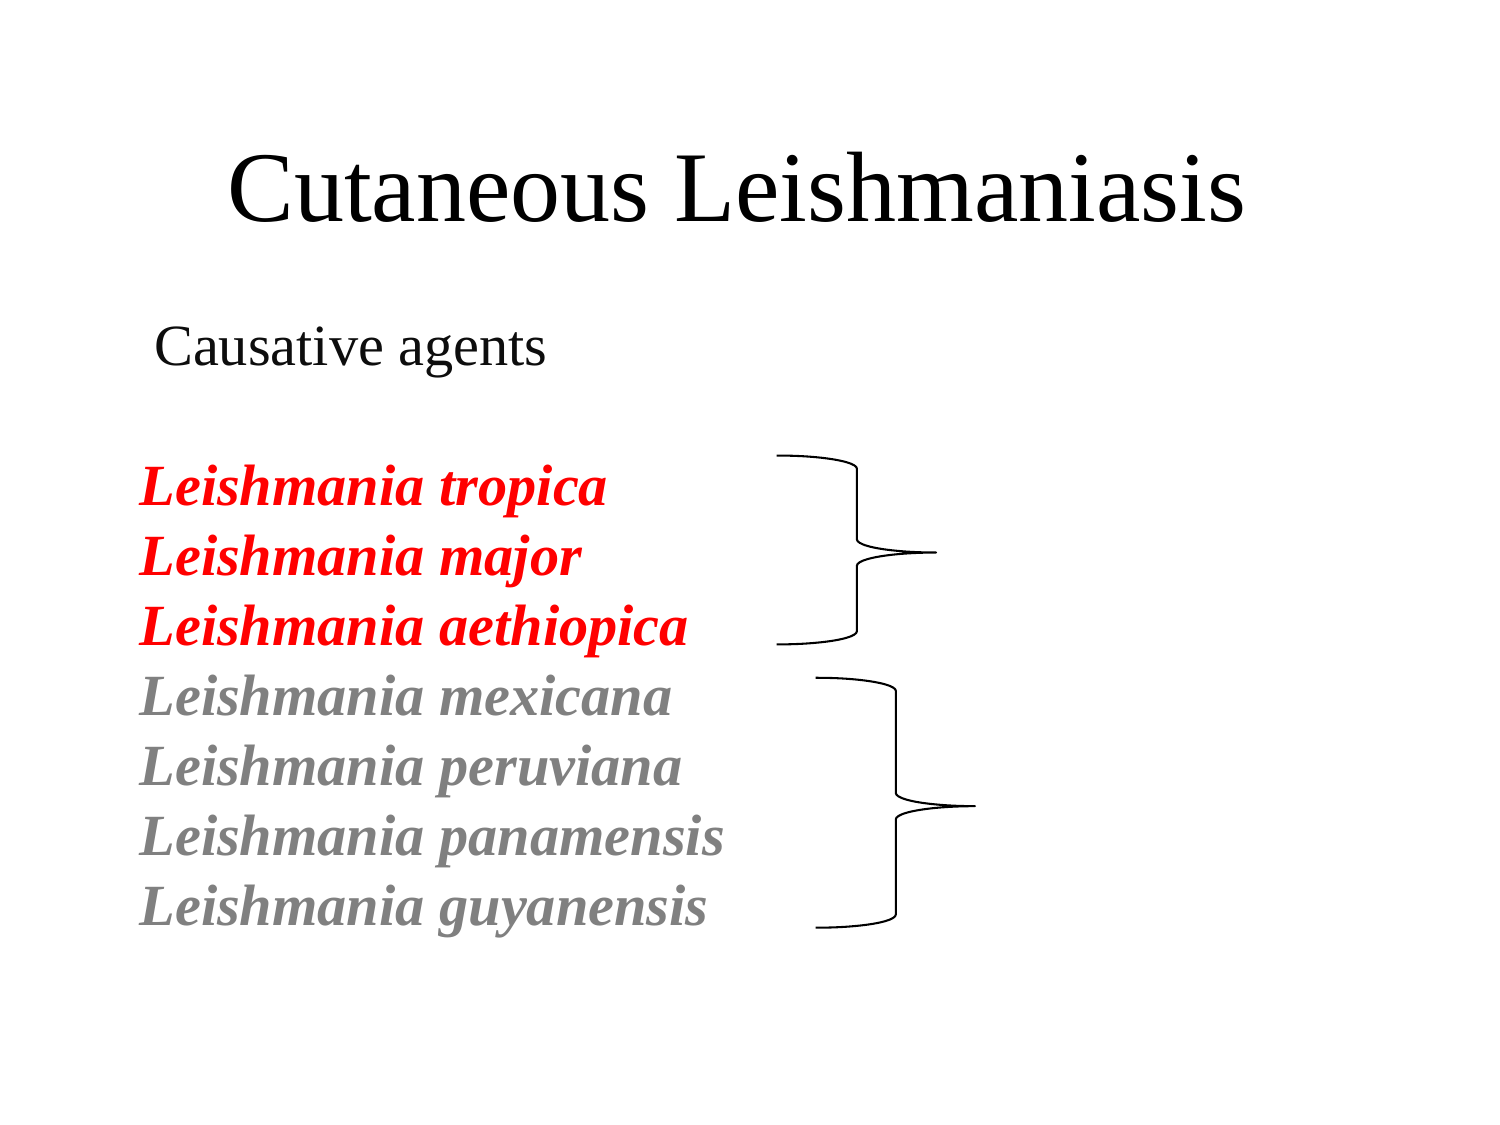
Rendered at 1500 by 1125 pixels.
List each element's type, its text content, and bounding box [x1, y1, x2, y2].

text_box [816, 677, 976, 928]
text_box Causative agents Leishmania tropica Leishmania major Leishmania aethiopica Leishmania mexicana Leishmania peruviana Leishmania panamensis Leishmania guyanensis [125, 299, 1300, 945]
text_box [777, 455, 937, 645]
title Cutaneous Leishmaniasis [99, 87, 1375, 275]
